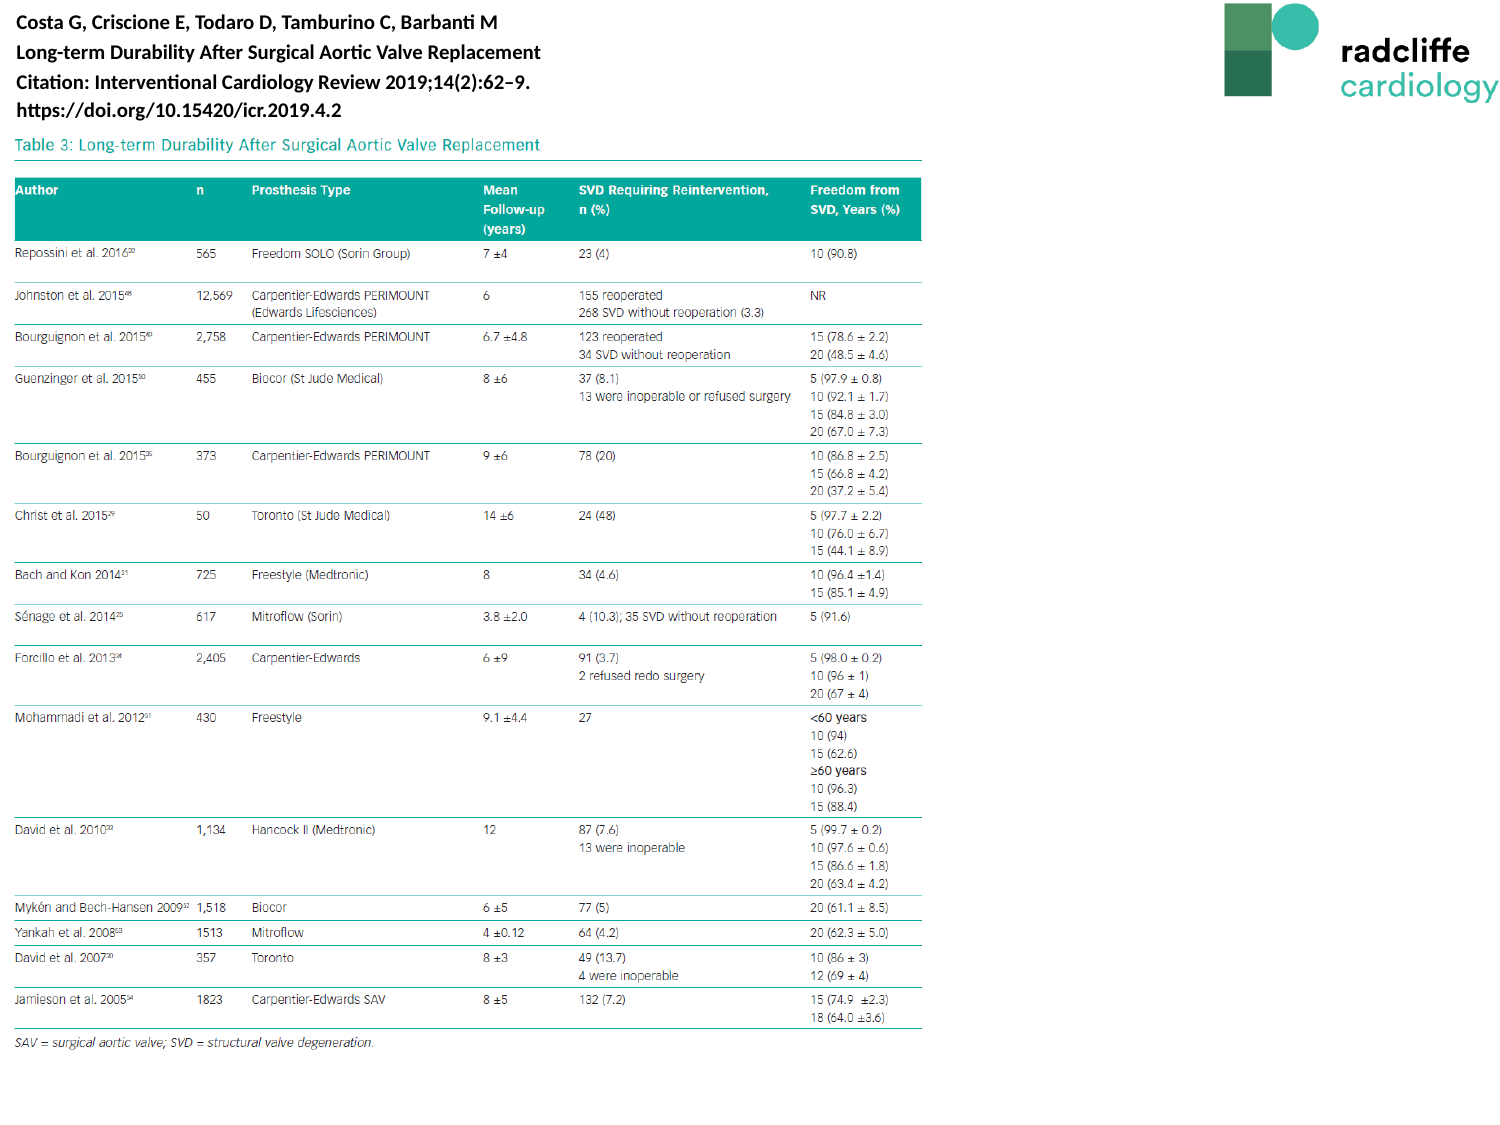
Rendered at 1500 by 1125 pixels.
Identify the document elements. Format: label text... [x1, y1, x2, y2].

text_box Long-term Durability After Surgical Aortic Valve Replacement [1, 31, 1224, 60]
picture [1, 124, 937, 1063]
picture [1224, 1, 1499, 104]
text_box Costa G, Criscione E, Todaro D, Tamburino C, Barbanti M [1, 1, 939, 31]
text_box https://doi.org/10.15420/icr.2019.4.2 [1, 89, 1500, 129]
text_box Citation: Interventional Cardiology Review 2019;14(2):62–9. [1, 60, 1224, 89]
